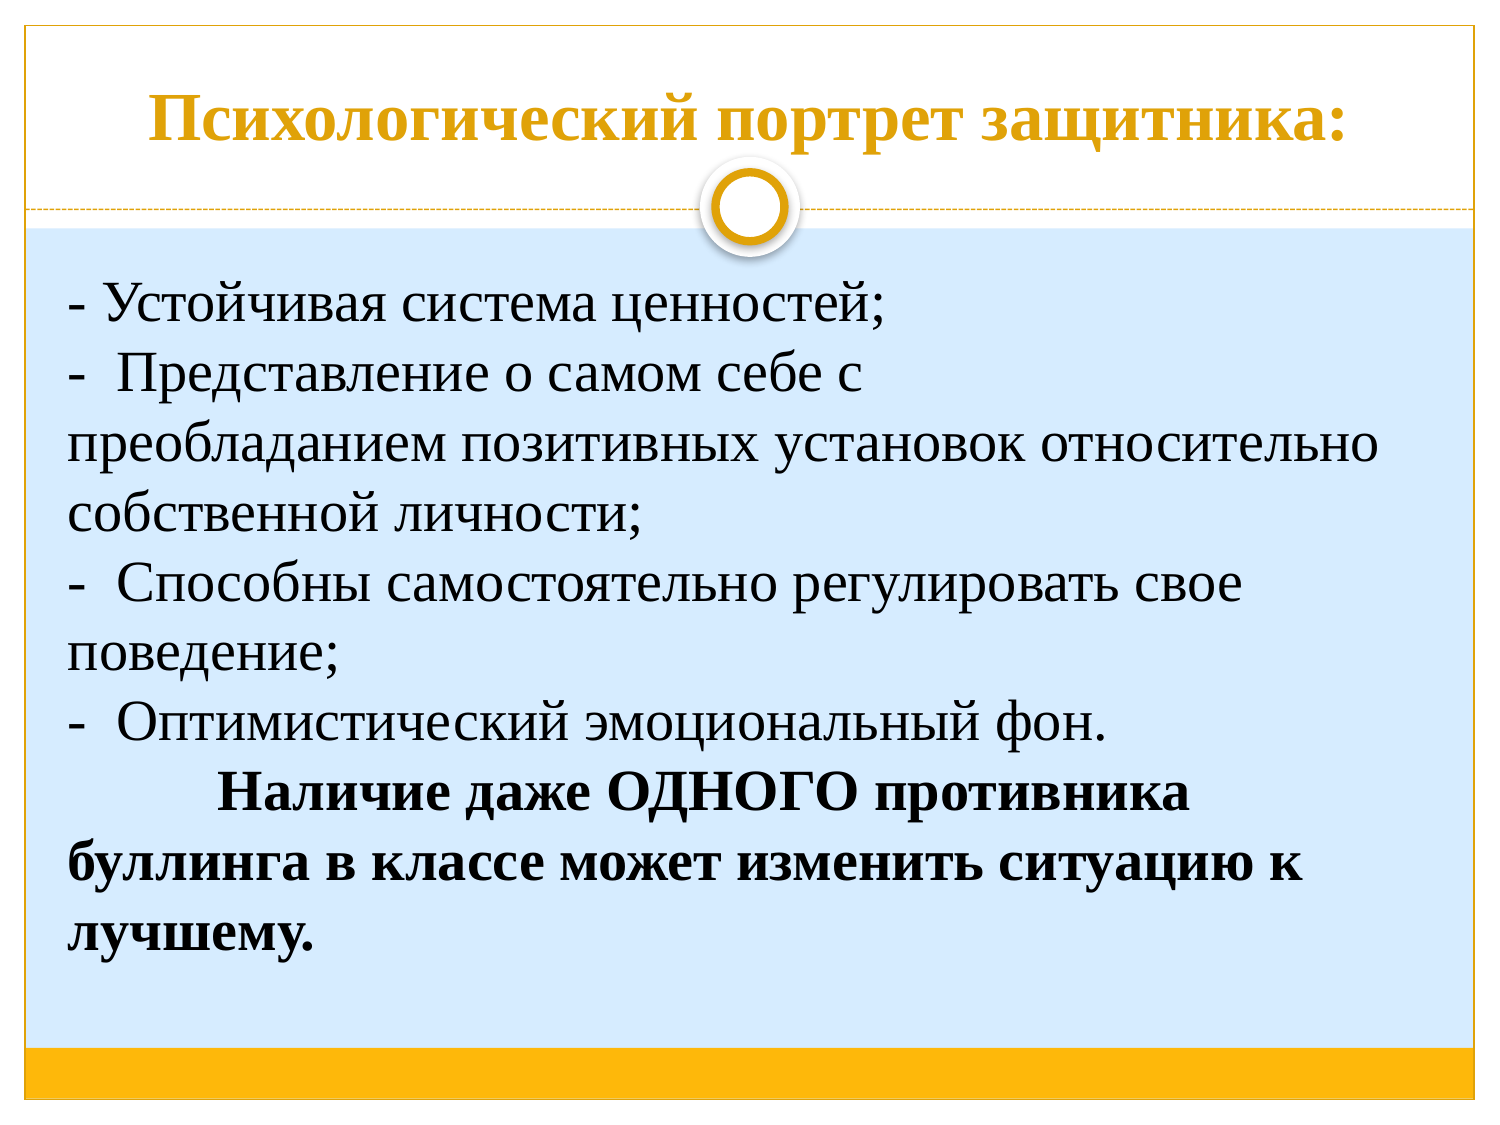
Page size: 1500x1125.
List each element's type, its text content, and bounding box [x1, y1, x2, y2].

title Психологический портрет защитника: [49, 37, 1450, 162]
text_box - Устойчивая система ценностей; - Представление о самом себе с преобладанием позитивных установок относительно собственной личности; - Способны самостоятельно регулировать свое поведение; - Оптимистический эмоциональный фон. Наличие даже ОДНОГО противника буллинга в классе может изменить ситуацию к лучшему. [53, 255, 1424, 970]
